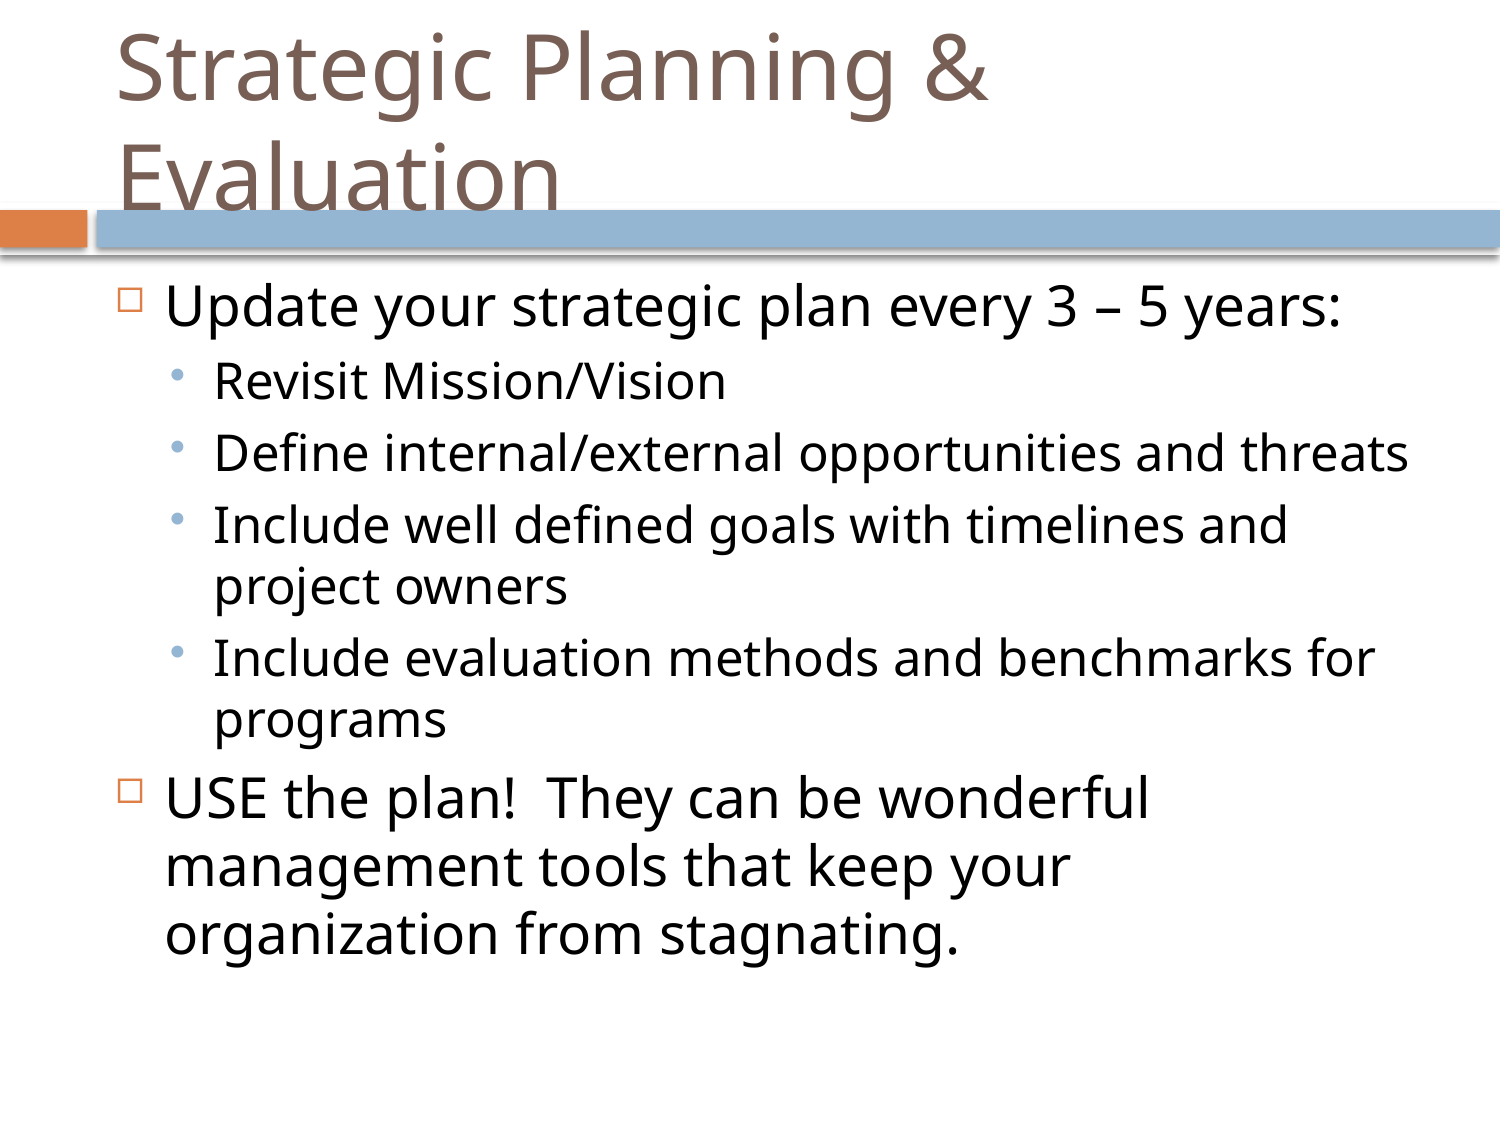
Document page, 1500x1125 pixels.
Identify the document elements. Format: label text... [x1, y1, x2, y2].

title Strategic Planning & Evaluation [100, 37, 1438, 200]
list Update your strategic plan every 3 – 5 years: Revisit Mission/Vision Define internal/external opportunities and threats Include well defined goals with timelines and project owners Include evaluation methods and benchmarks for programs USE the plan! They can be wonderful management tools that keep your organization from stagnating. [100, 262, 1438, 1000]
